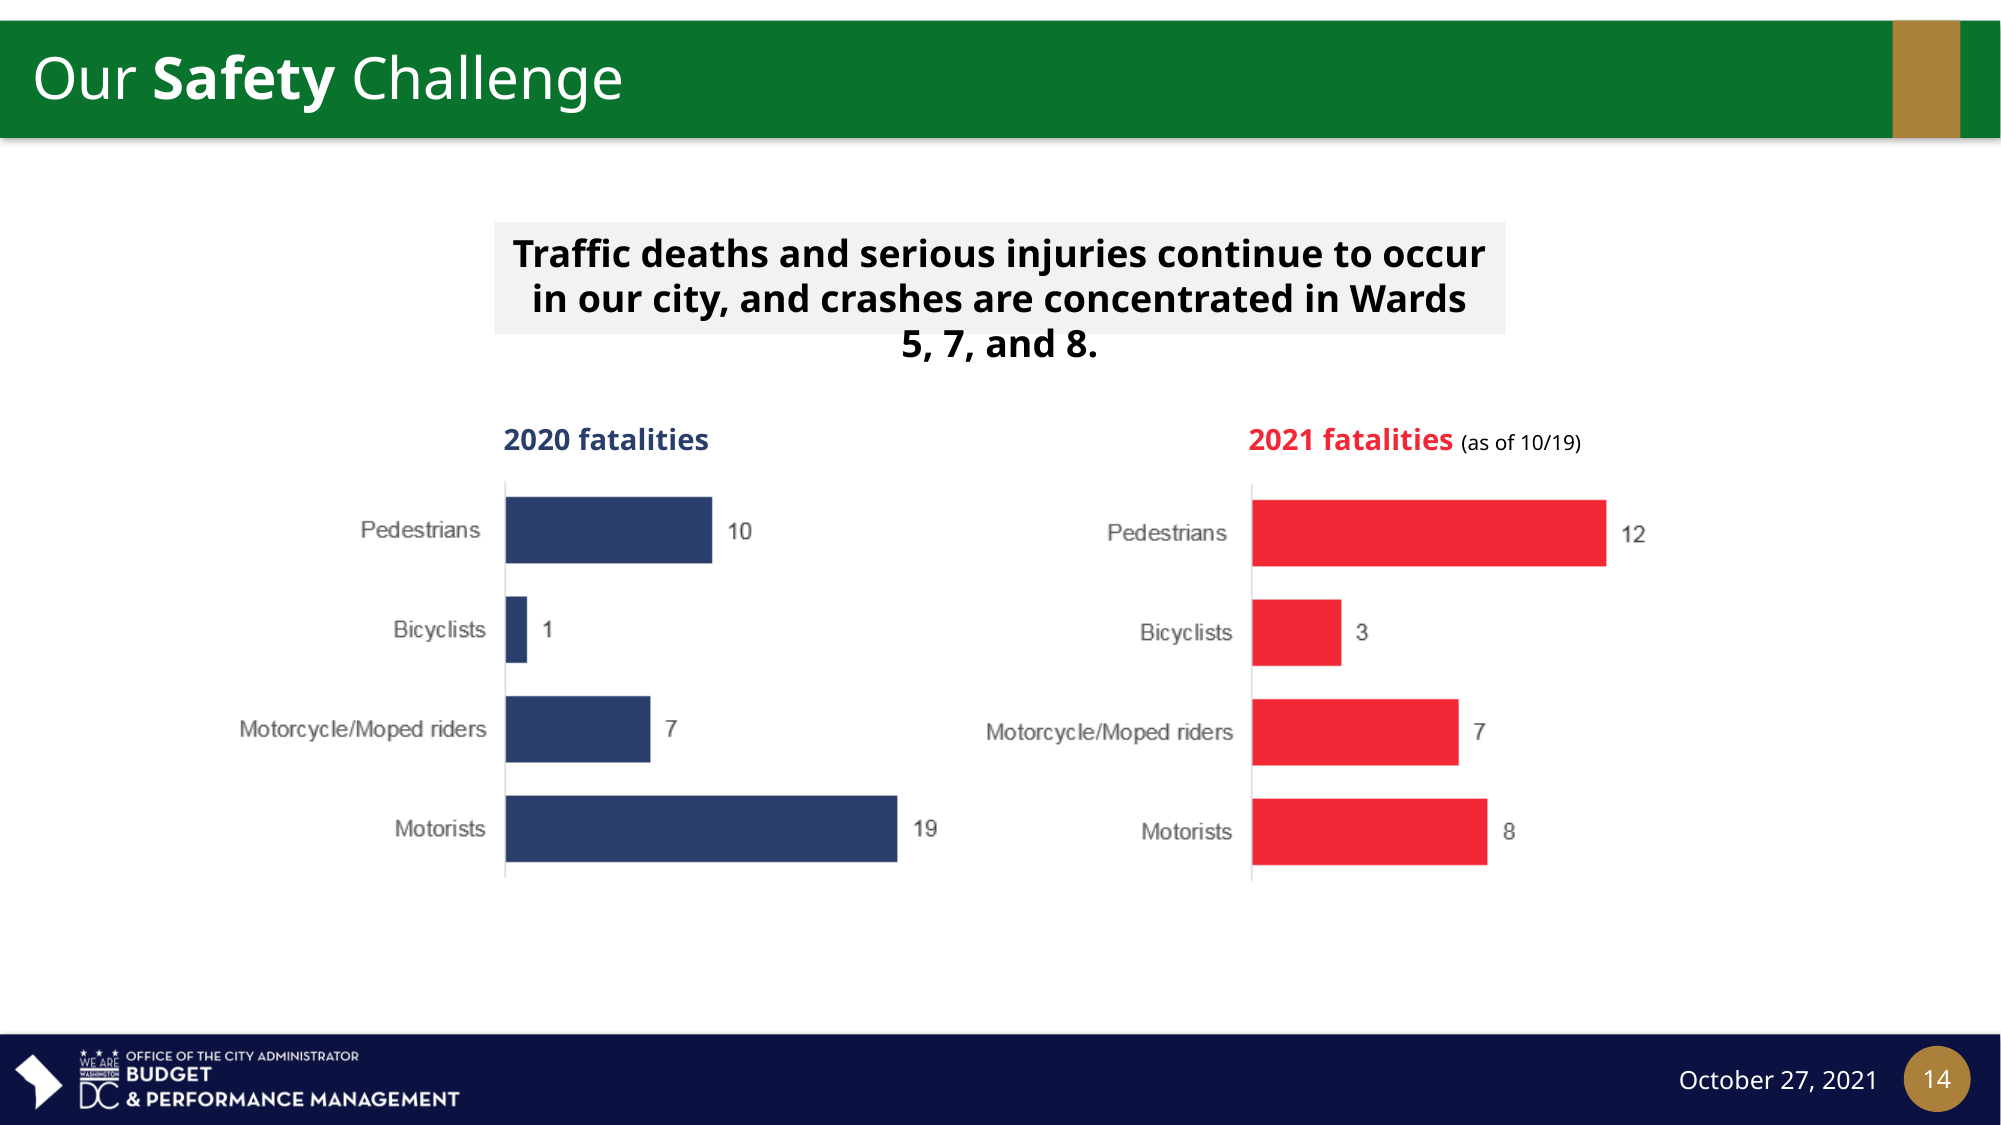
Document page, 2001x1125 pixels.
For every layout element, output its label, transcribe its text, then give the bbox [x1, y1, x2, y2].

title Our Safety Challenge [17, 33, 1708, 125]
picture [0, 999, 554, 1125]
text_box Traffic deaths and serious injuries continue to occur in our city, and crashes are concentrated in Wards 5, 7, and 8. [494, 221, 1506, 335]
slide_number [1530, 1049, 1895, 1110]
slide_number 14 [1892, 1050, 1982, 1111]
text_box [165, 413, 1733, 891]
